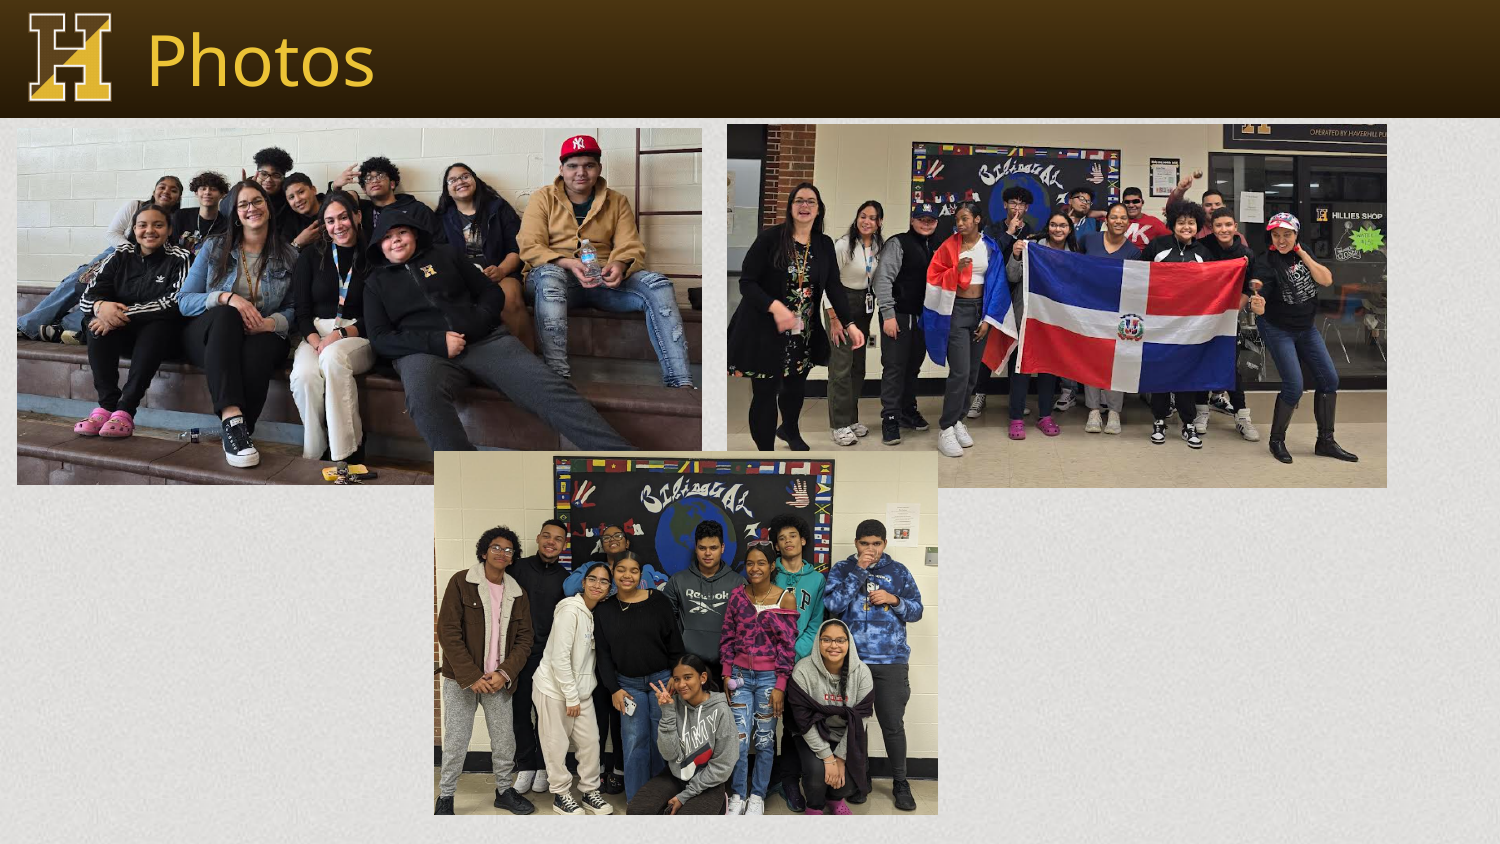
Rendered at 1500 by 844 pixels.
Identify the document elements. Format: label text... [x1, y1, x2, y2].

title Photos [139, 0, 1462, 118]
picture [0, 117, 1500, 844]
picture [23, 10, 117, 104]
